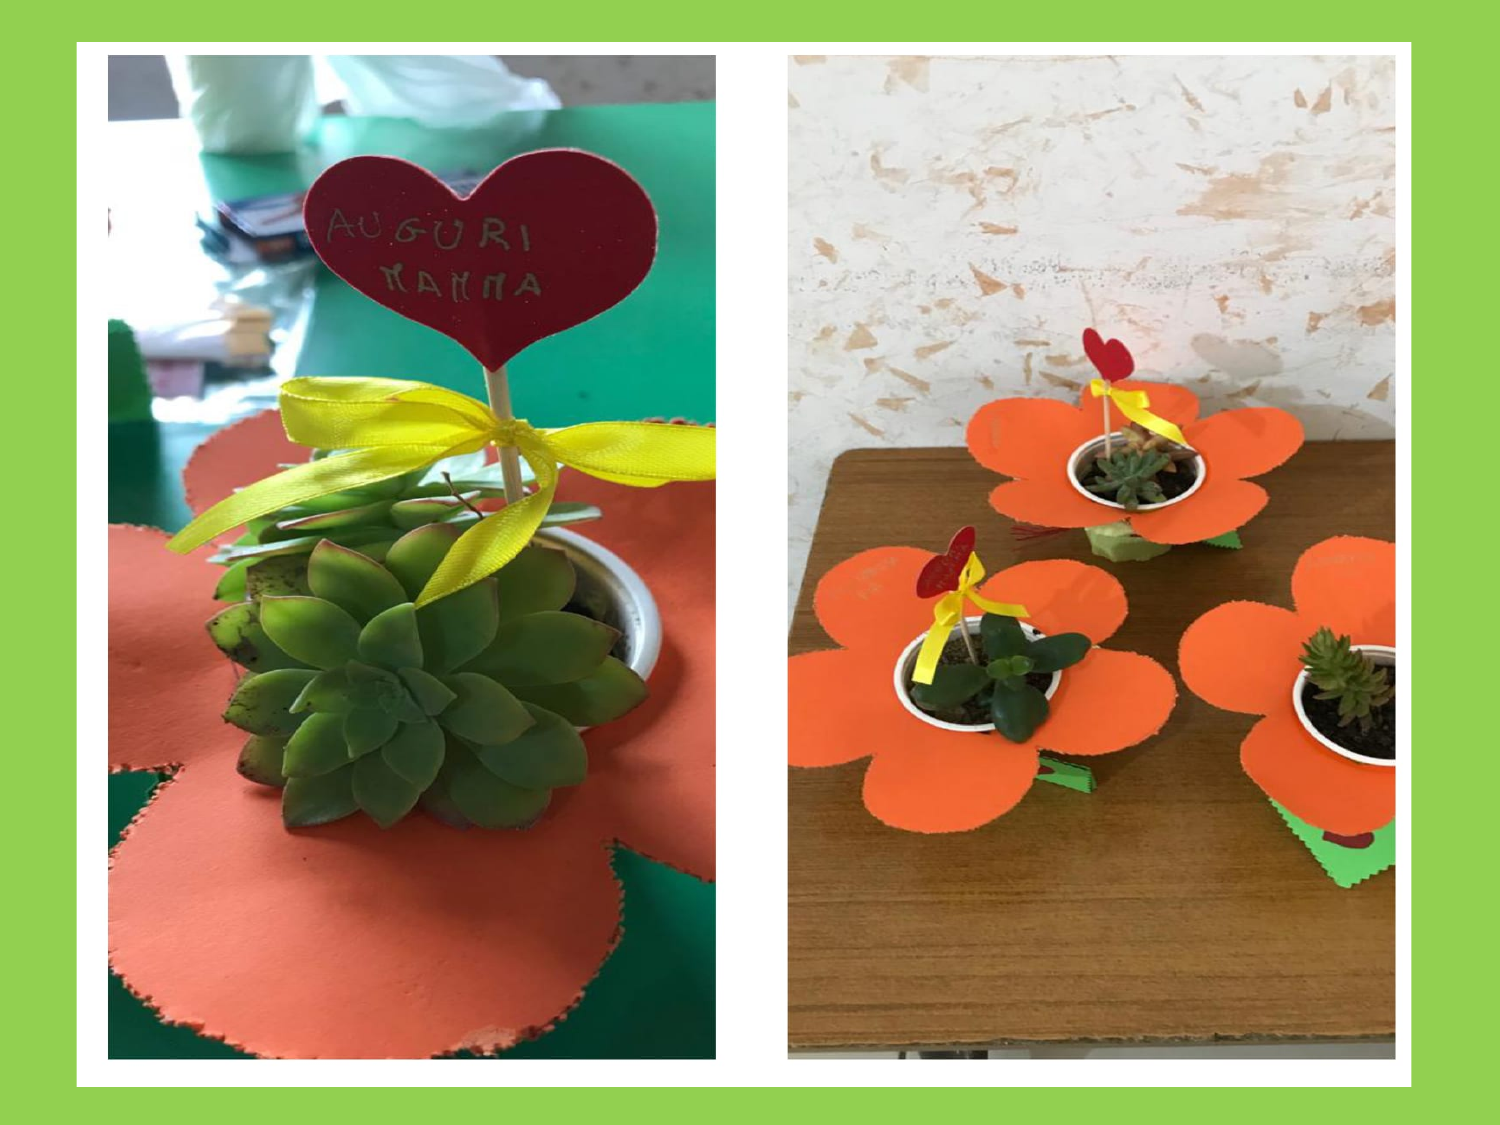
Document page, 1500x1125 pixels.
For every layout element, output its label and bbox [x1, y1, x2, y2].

picture [76, 42, 1412, 1087]
